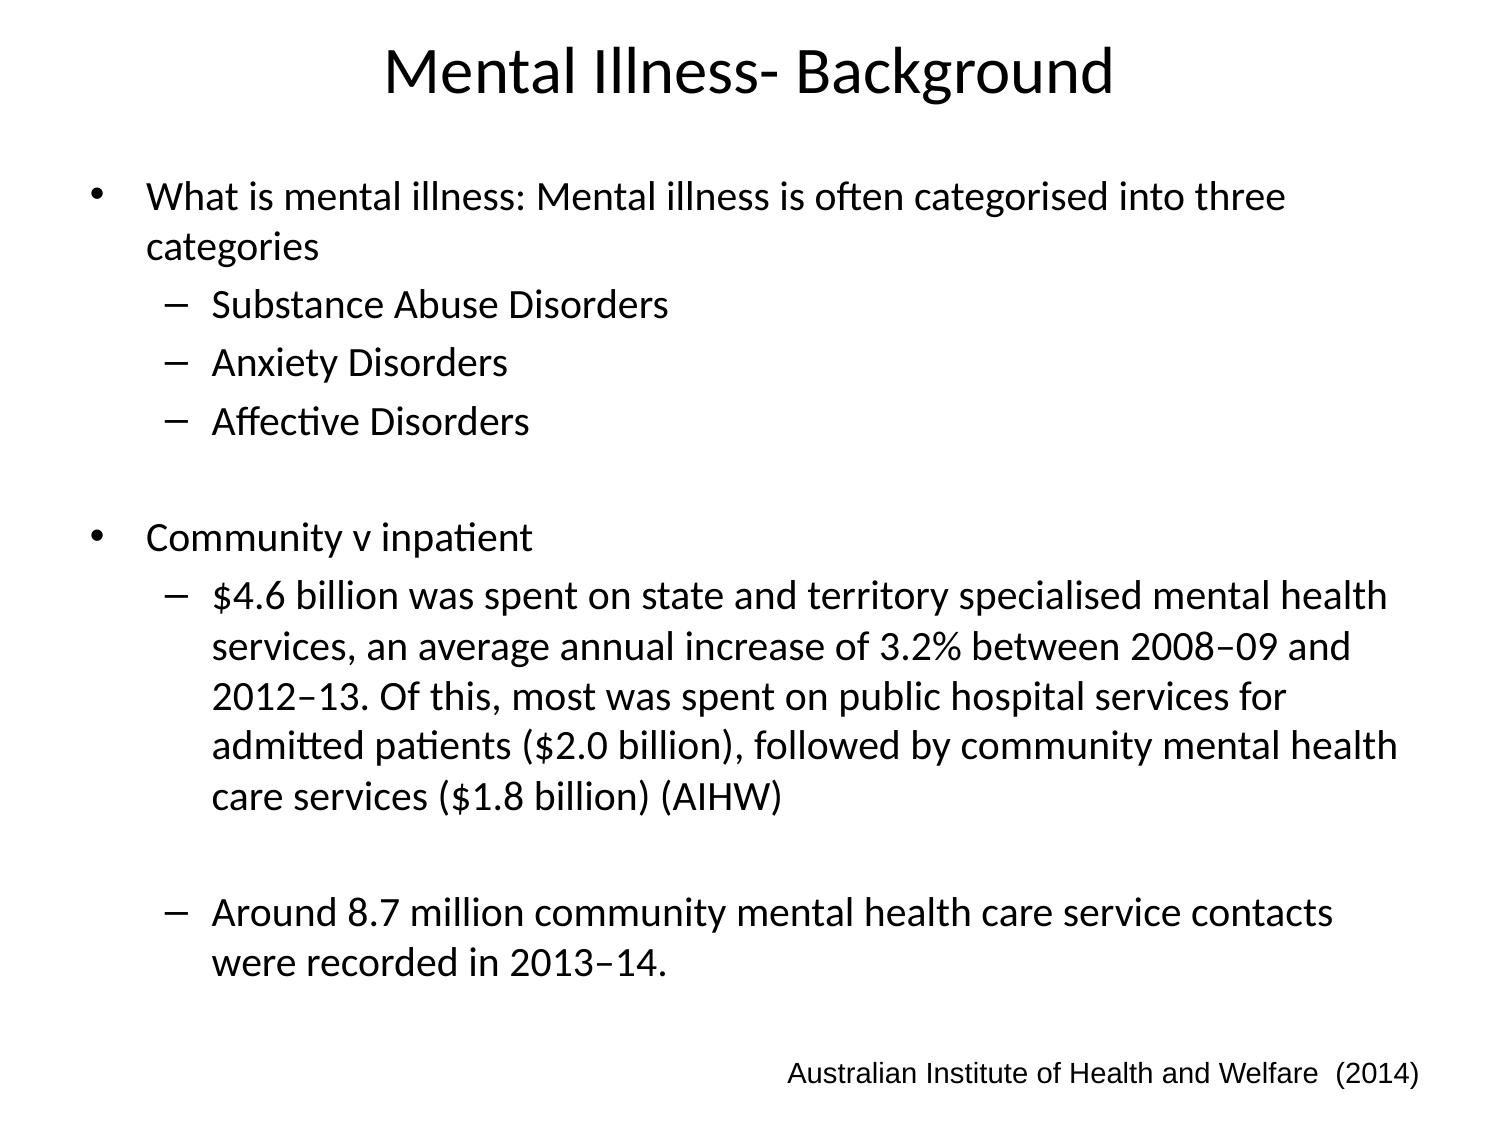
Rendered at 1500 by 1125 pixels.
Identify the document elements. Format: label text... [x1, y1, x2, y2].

text_box What is mental illness: Mental illness is often categorised into three categories Substance Abuse Disorders Anxiety Disorders Affective Disorders Community v inpatient $4.6 billion was spent on state and territory specialised mental health services, an average annual increase of 3.2% between 2008–09 and 2012–13. Of this, most was spent on public hospital services for admitted patients ($2.0 billion), followed by community mental health care services ($1.8 billion) (AIHW) Around 8.7 million community mental health care service contacts were recorded in 2013–14. [74, 160, 1425, 917]
text_box Australian Institute of Health and Welfare (2014) [383, 1046, 1436, 1097]
text_box Mental Illness- Background [74, 19, 1425, 160]
